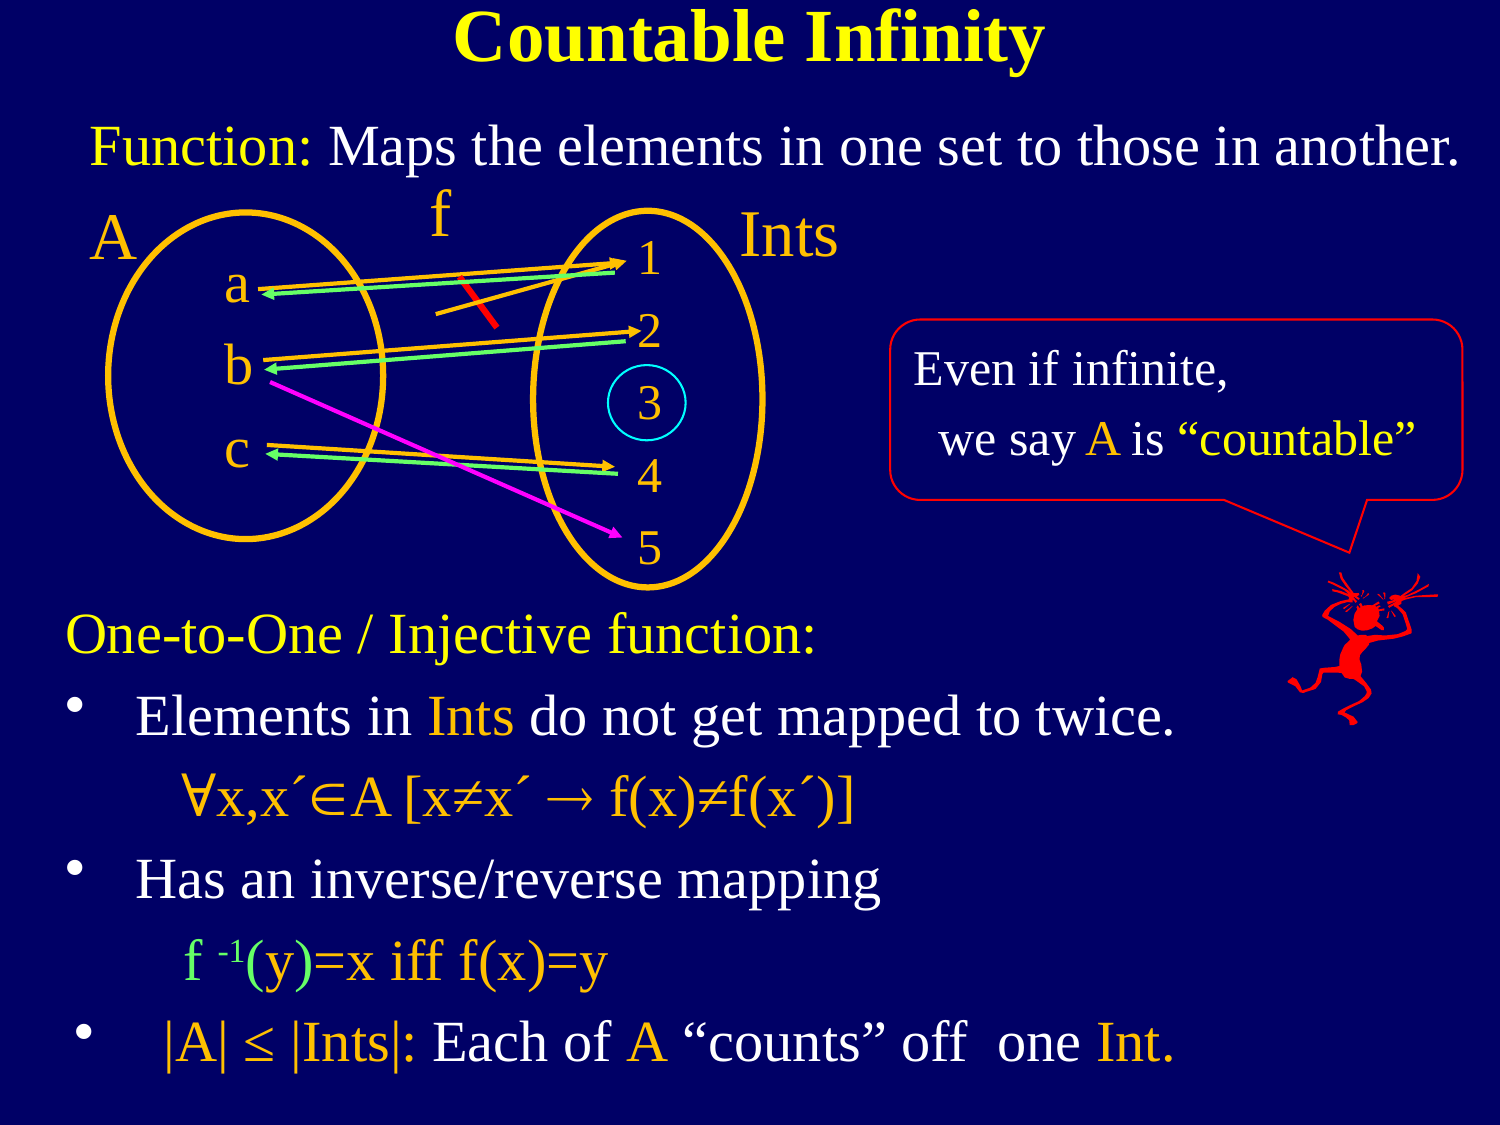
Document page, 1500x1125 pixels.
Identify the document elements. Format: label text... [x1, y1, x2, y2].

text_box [1287, 572, 1439, 726]
text_box Ints [766, 182, 875, 278]
text_box Even if infinite, we say A is “countable” [890, 319, 1463, 553]
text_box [74, 161, 763, 588]
text_box One-to-One / Injective function: Elements in Ints do not get mapped to twice. ∀x,x´A [x≠x´  f(x)≠f(x´)] Has an inverse/reverse mapping f -1(y)=x iff f(x)=y |A| ≤ |Ints|: Each of A “counts” off one Int. . [50, 587, 1373, 1100]
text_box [269, 381, 623, 538]
text_box Function: Maps the elements in one set to those in another. [74, 99, 1500, 185]
text_box Countable Infinity [112, 0, 1388, 125]
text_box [261, 272, 626, 475]
